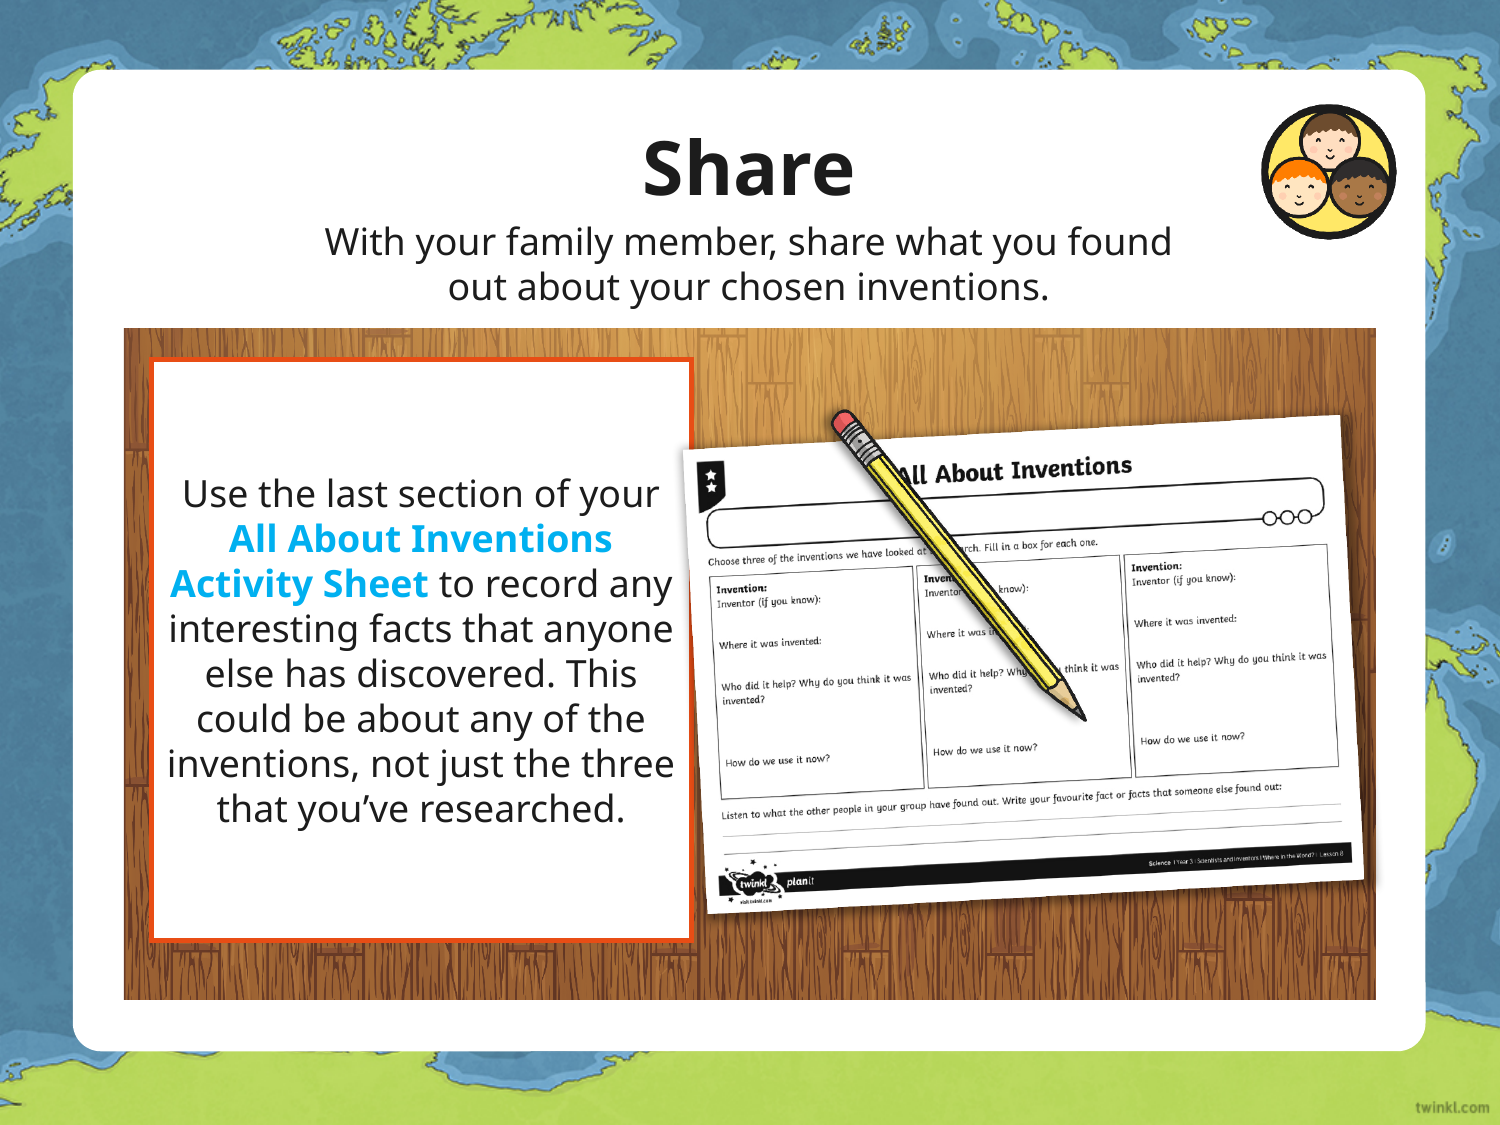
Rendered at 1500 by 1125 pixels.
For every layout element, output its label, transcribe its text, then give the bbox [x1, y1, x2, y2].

title Share [73, 88, 1426, 255]
picture [0, 0, 1500, 1125]
text_box With your family member, share what you found out about your chosen inventions. [293, 205, 1205, 320]
